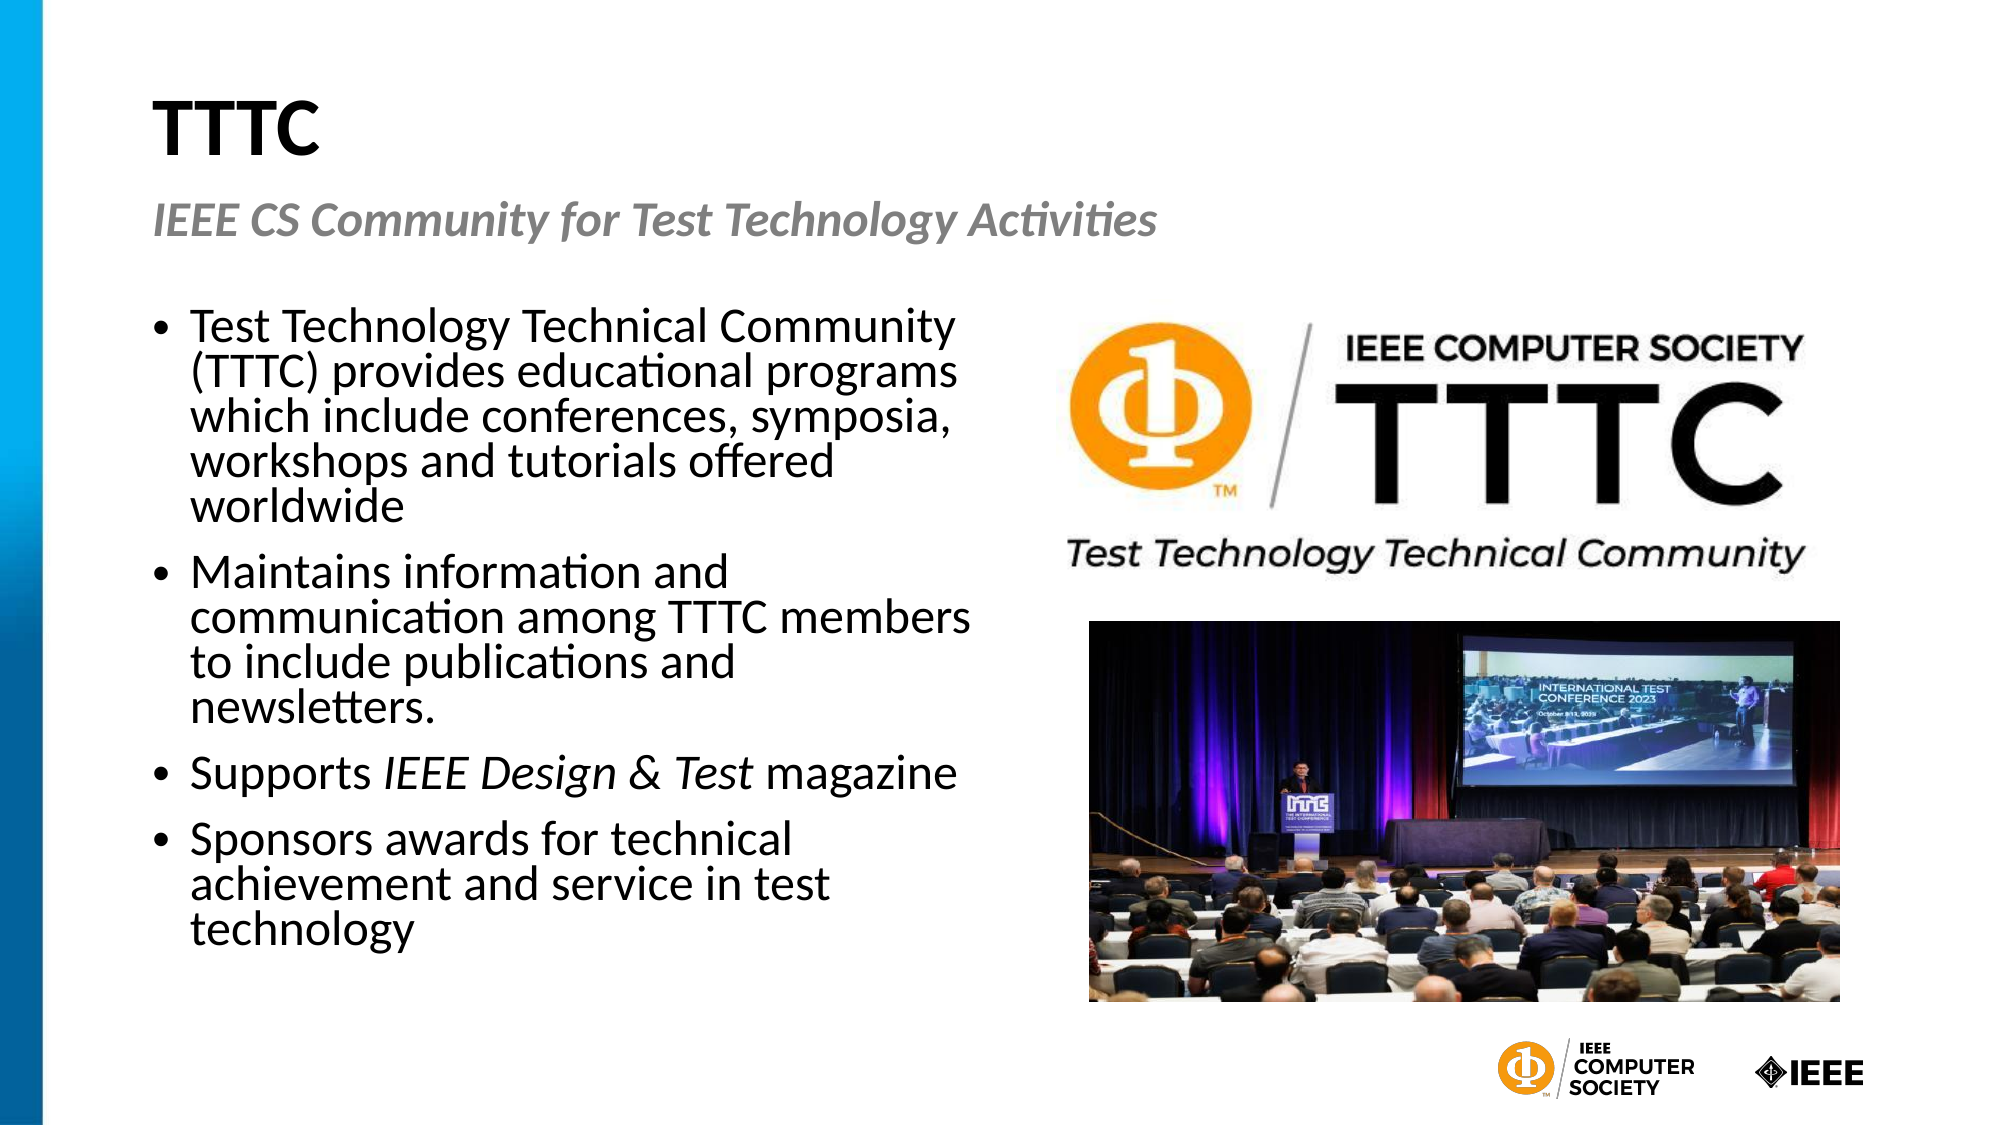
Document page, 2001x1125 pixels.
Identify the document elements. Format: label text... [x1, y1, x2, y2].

list IEEE CS Community for Test Technology Activities [137, 186, 1863, 240]
picture [0, 0, 2001, 1125]
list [1089, 620, 1840, 1002]
list Test Technology Technical Community (TTTC) provides educational programs which include conferences, symposia, workshops and tutorials offered worldwide Maintains information and communication among TTTC members to include publications and newsletters. Supports IEEE Design & Test magazine Sponsors awards for technical achievement and service in test technology [137, 299, 988, 1066]
title TTTC [137, 59, 1863, 186]
